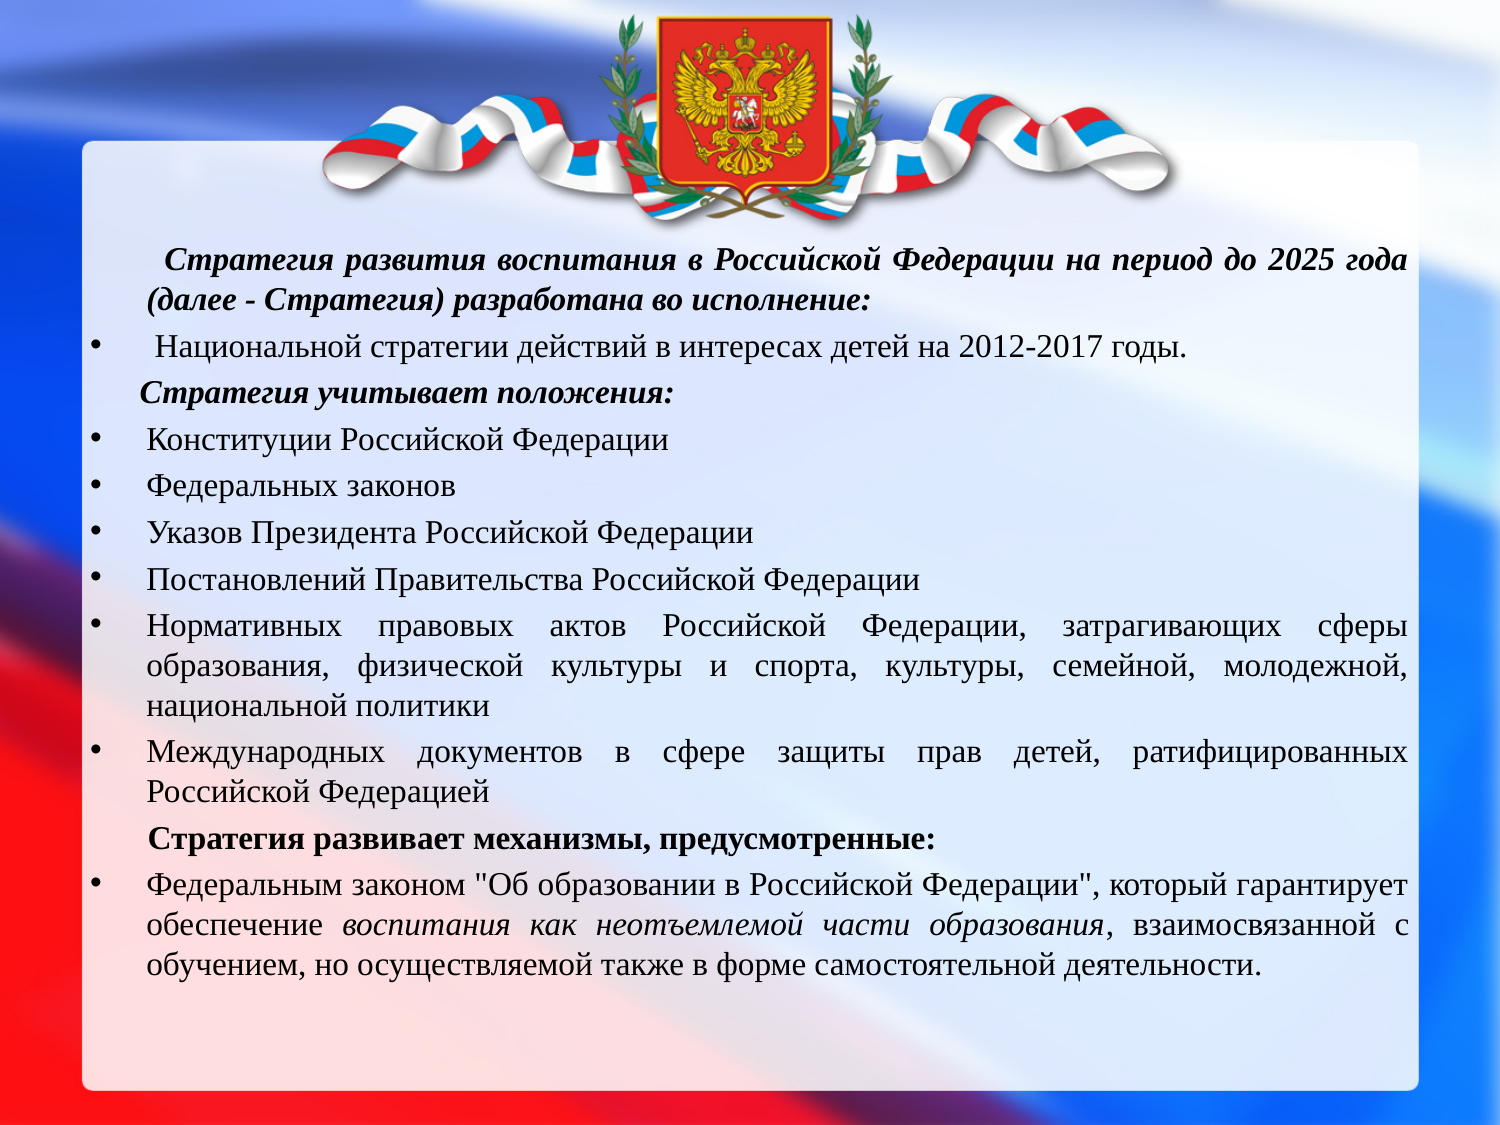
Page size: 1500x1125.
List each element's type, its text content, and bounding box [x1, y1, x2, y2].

picture [0, 0, 1500, 1125]
list Стратегия развития воспитания в Российской Федерации на период до 2025 года (далее - Стратегия) разработана во исполнение: Национальной стратегии действий в интересах детей на 2012-2017 годы. Стратегия учитывает положения: Конституции Российской Федерации Федеральных законов Указов Президента Российской Федерации Постановлений Правительства Российской Федерации Нормативных правовых актов Российской Федерации, затрагивающих сферы образования, физической культуры и спорта, культуры, семейной, молодежной, национальной политики Международных документов в сфере защиты прав детей, ратифицированных Российской Федерацией Стратегия развивает механизмы, предусмотренные: Федеральным законом "Об образовании в Российской Федерации", который гарантирует обеспечение воспитания как неотъемлемой части образования, взаимосвязанной с обучением, но осуществляемой также в форме самостоятельной деятельности. [75, 224, 1425, 1075]
